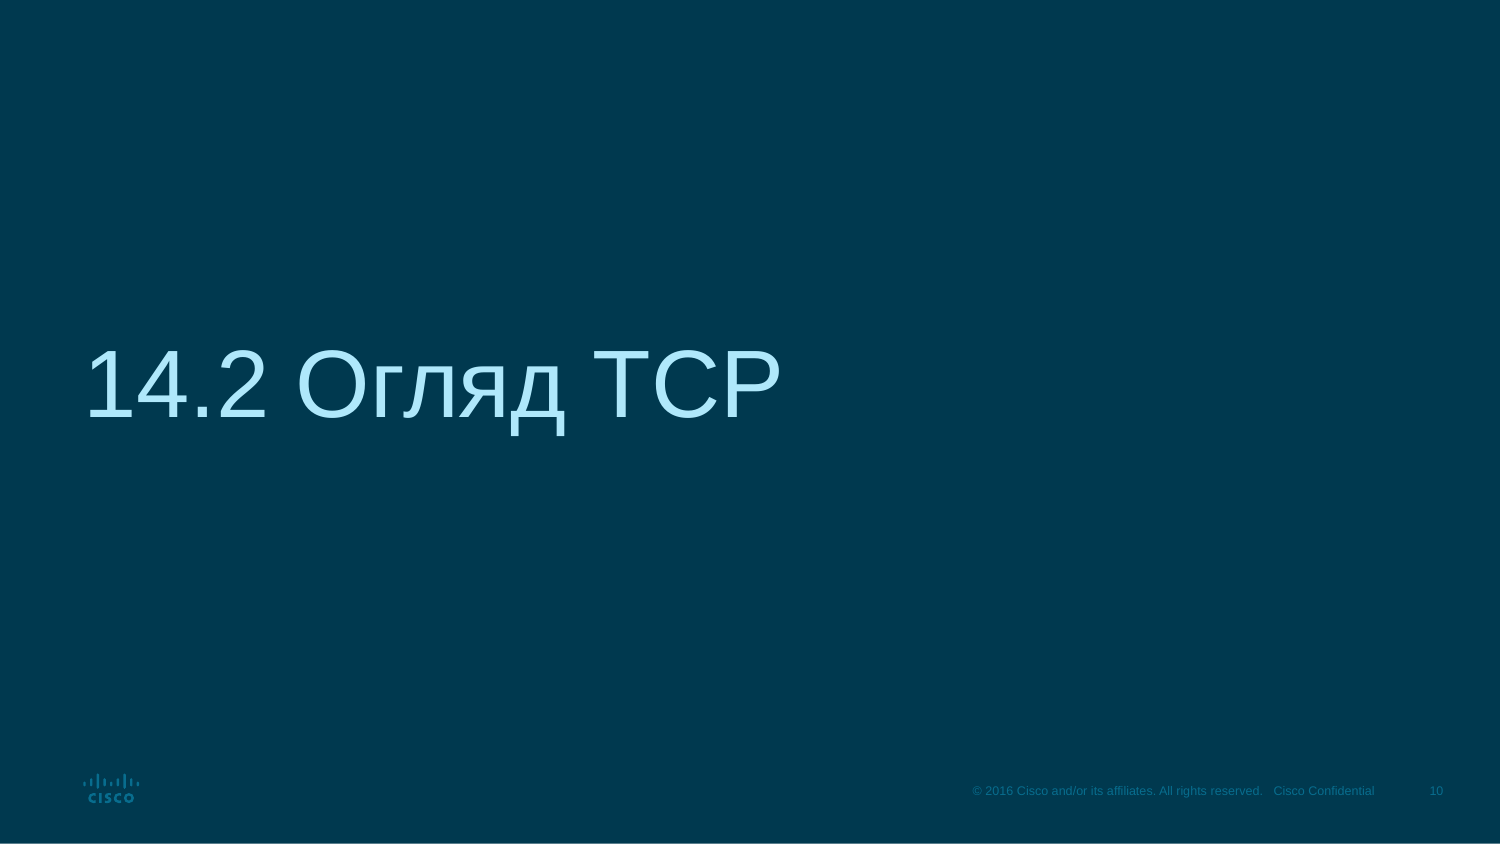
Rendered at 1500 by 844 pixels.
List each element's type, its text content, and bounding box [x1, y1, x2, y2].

title 14.2 Огляд TCP [68, 293, 1356, 446]
